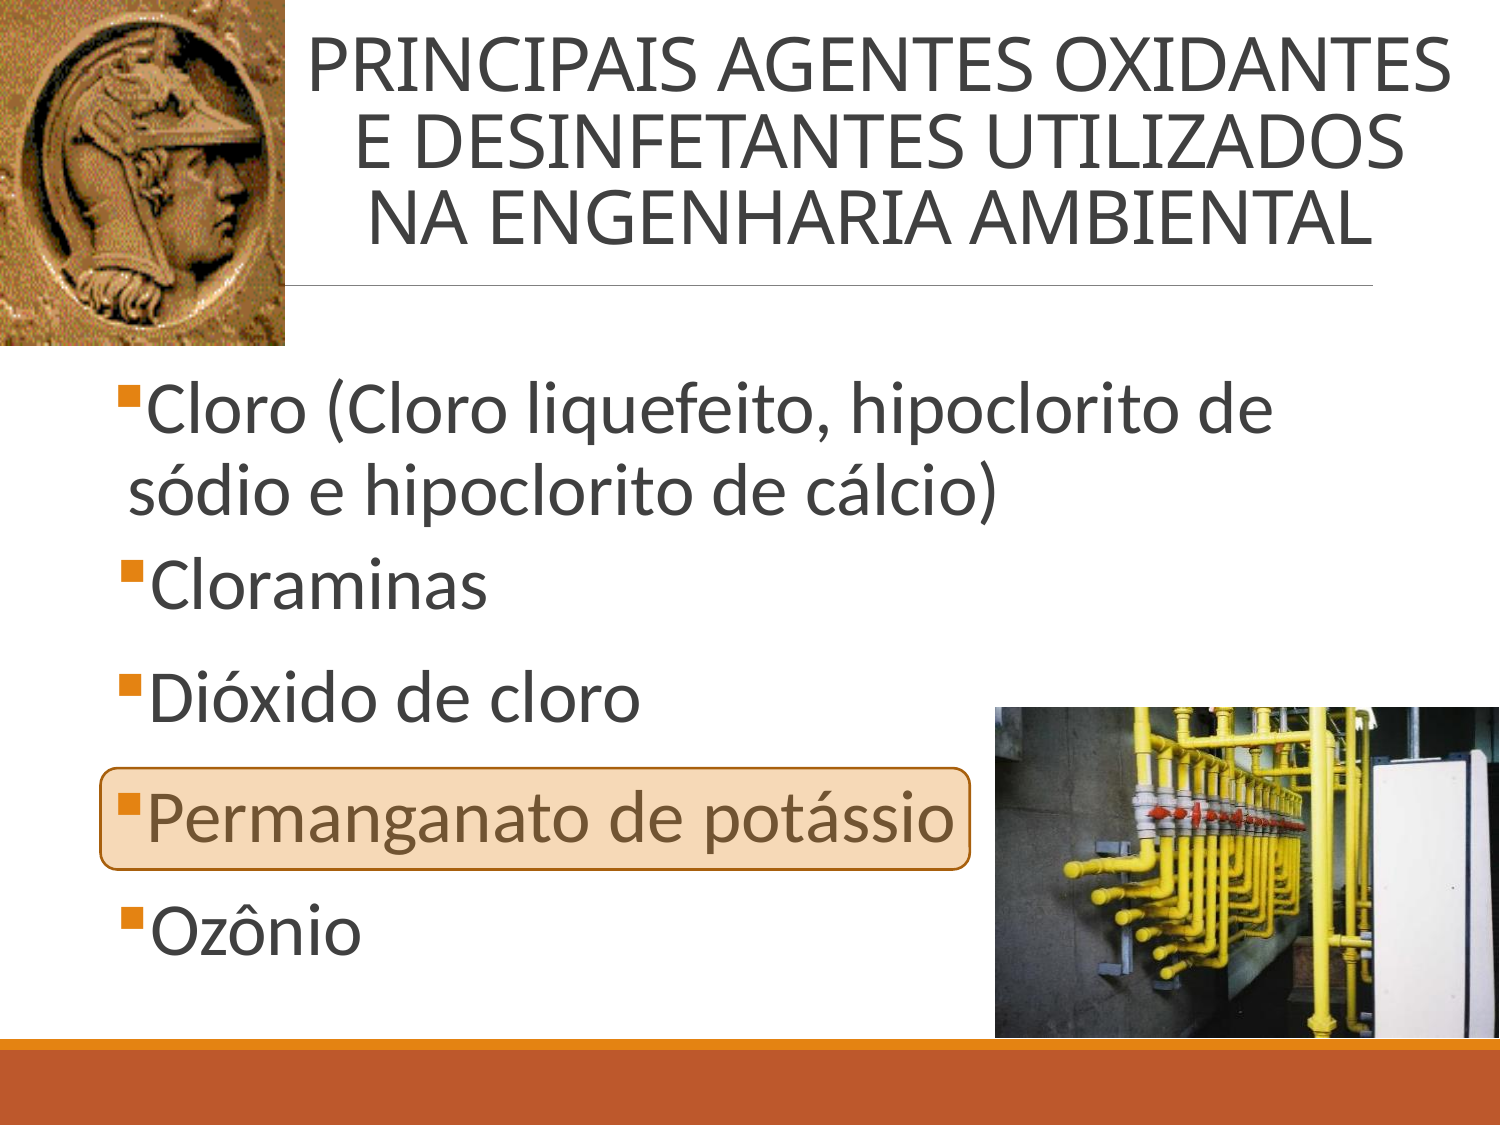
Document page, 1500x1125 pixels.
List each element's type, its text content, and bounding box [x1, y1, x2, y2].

text_box [99, 766, 972, 871]
list Cloro (Cloro liquefeito, hipoclorito de sódio e hipoclorito de cálcio) [112, 361, 1458, 475]
text_box Ozônio [115, 883, 681, 997]
picture [0, 0, 288, 351]
picture [994, 706, 1500, 1039]
text_box Cloraminas [115, 537, 573, 650]
title PRINCIPAIS AGENTES OXIDANTES E DESINFETANTES UTILIZADOS NA ENGENHARIA AMBIENTAL [297, 42, 1471, 268]
text_box Dióxido de cloro [113, 650, 869, 764]
text_box Permanganato de potássio [112, 770, 982, 883]
